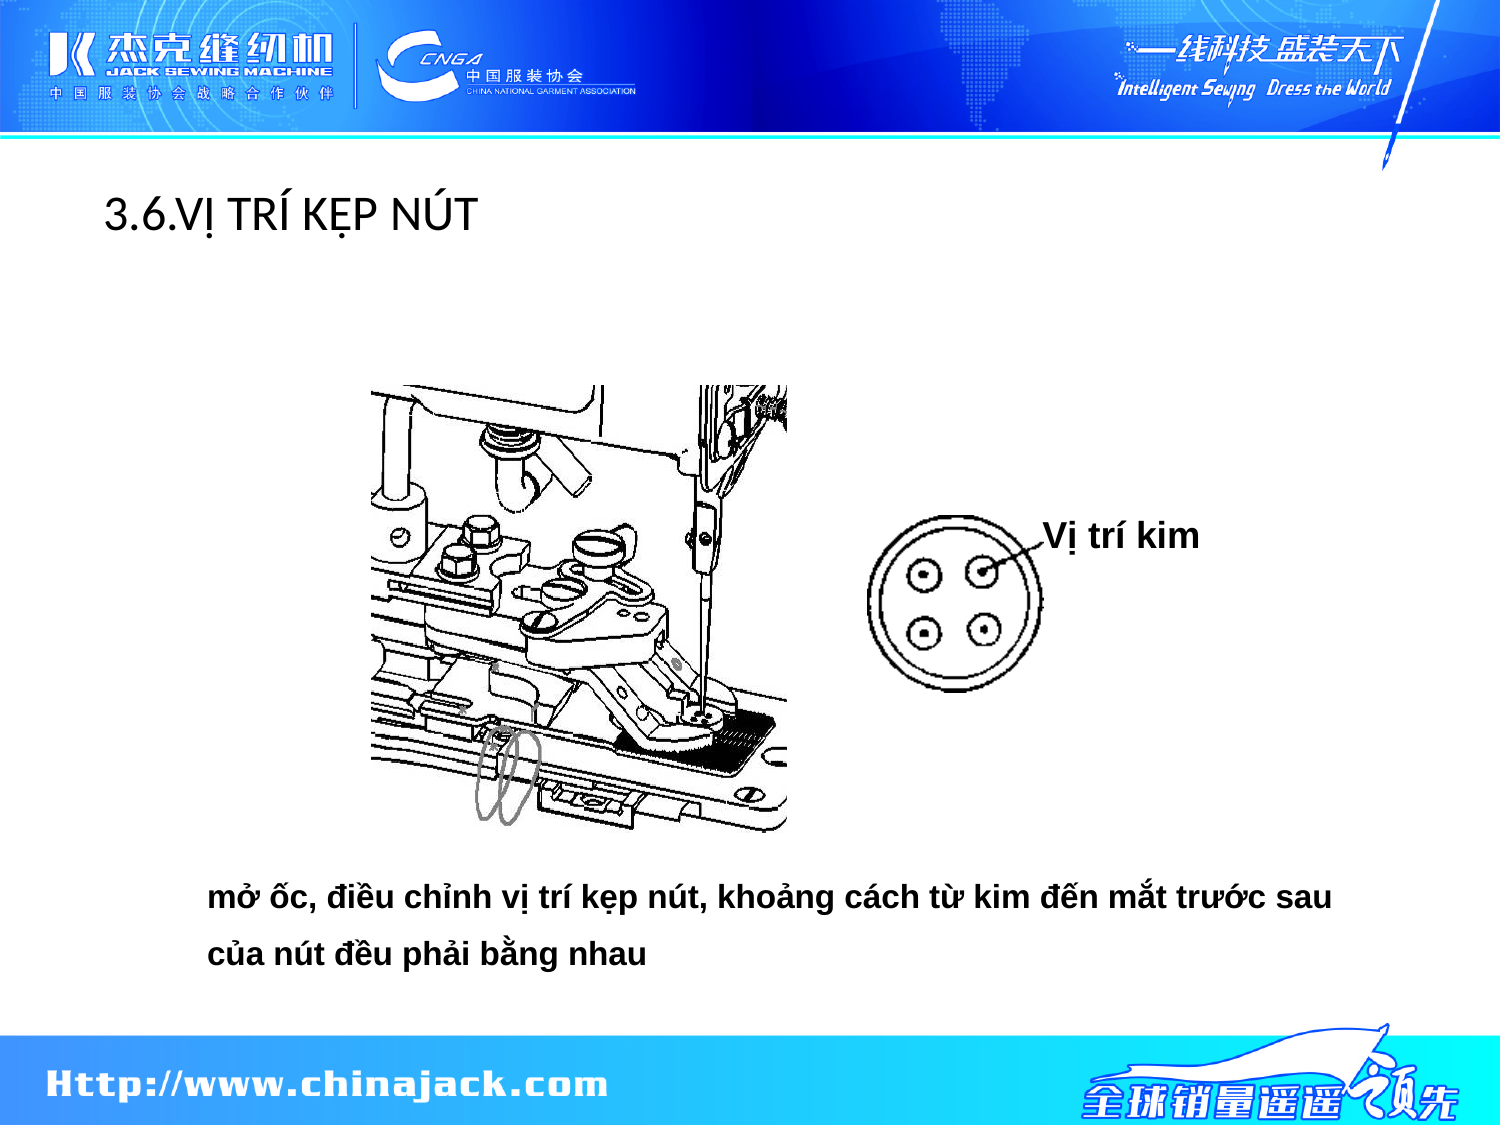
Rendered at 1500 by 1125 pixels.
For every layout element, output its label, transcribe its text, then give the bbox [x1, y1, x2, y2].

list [371, 385, 787, 833]
text_box Vị trí kim [1027, 503, 1216, 564]
picture [0, 1023, 1500, 1125]
text_box mở ốc, điều chỉnh vị trí kẹp nút, khoảng cách từ kim đến mắt trước sau của nút đều phải bằng nhau [192, 868, 1359, 980]
title 3.6.VỊ TRÍ KẸP NÚT [88, 172, 517, 245]
picture [867, 515, 1044, 693]
picture [0, 0, 1500, 171]
